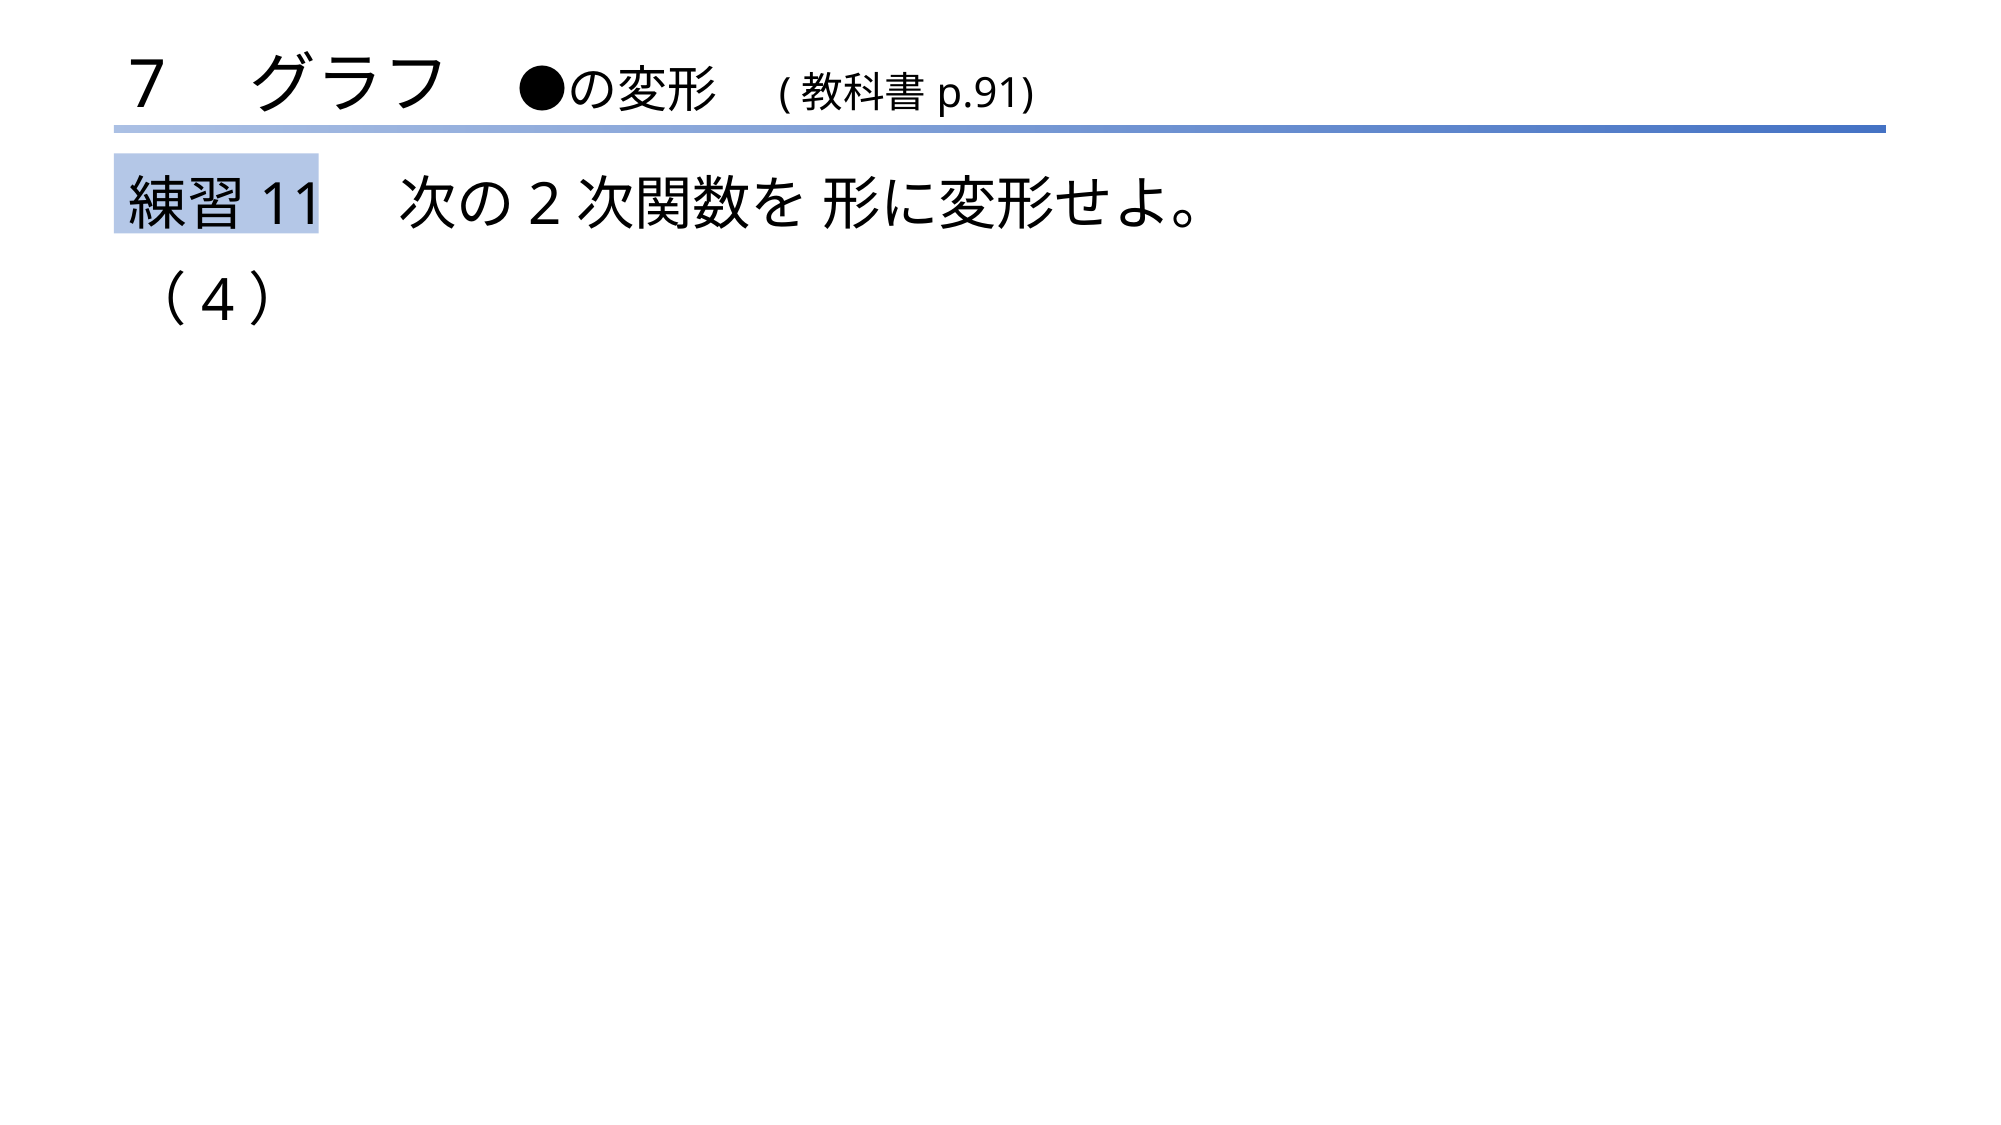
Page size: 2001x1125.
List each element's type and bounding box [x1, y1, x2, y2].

text_box [113, 152, 320, 234]
text_box [113, 124, 1887, 134]
